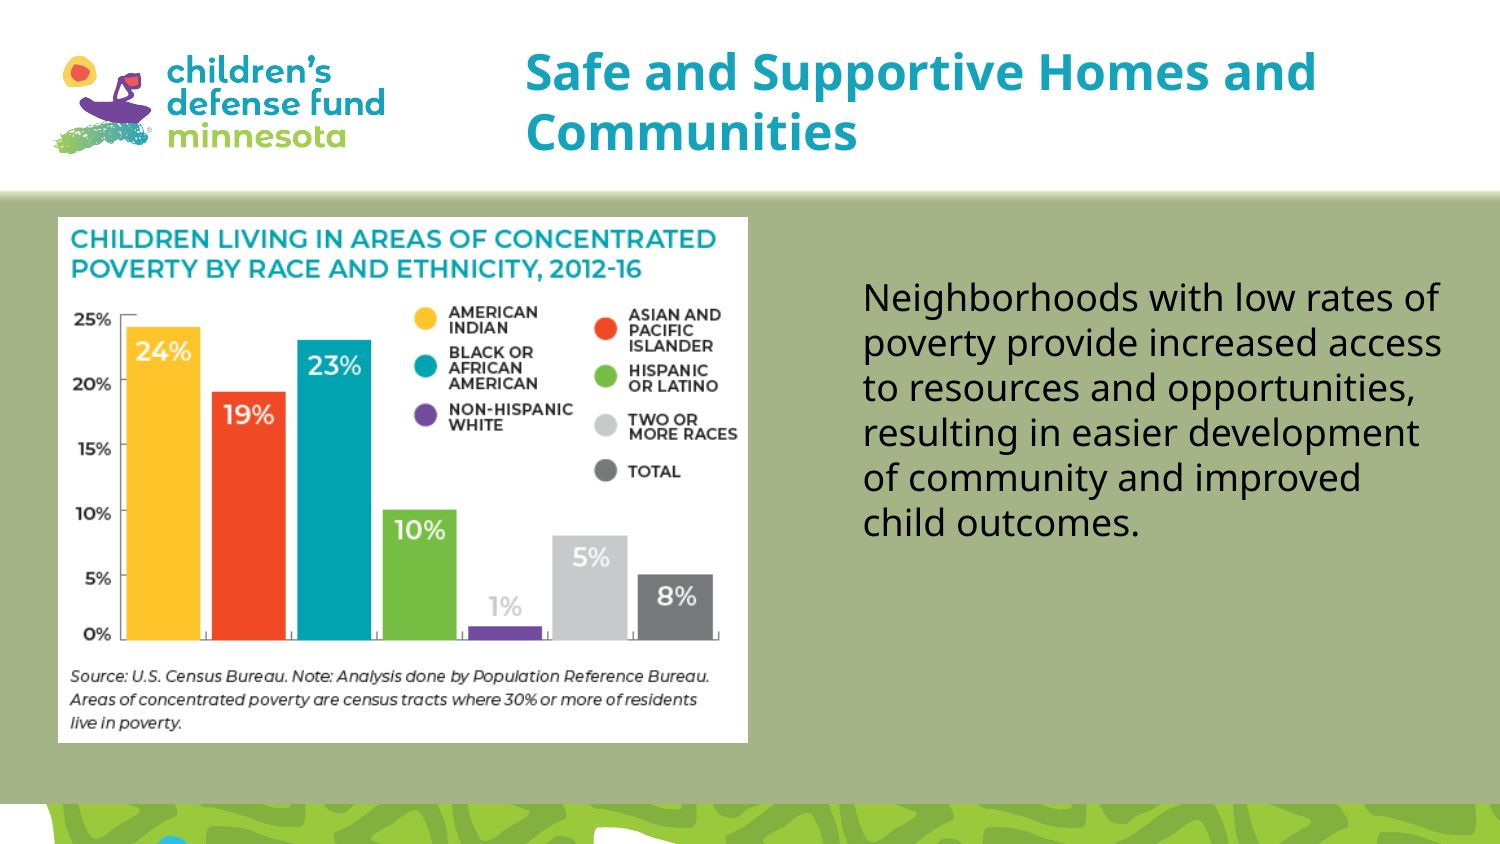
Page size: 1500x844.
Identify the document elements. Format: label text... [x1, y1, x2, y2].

picture [0, 804, 1500, 844]
text_box Safe and Supportive Homes and Communities [510, 33, 1500, 168]
text_box Neighborhoods with low rates of poverty provide increased access to resources and opportunities, resulting in easier development of community and improved child outcomes. [847, 266, 1461, 552]
picture [58, 217, 749, 743]
picture [53, 55, 384, 154]
